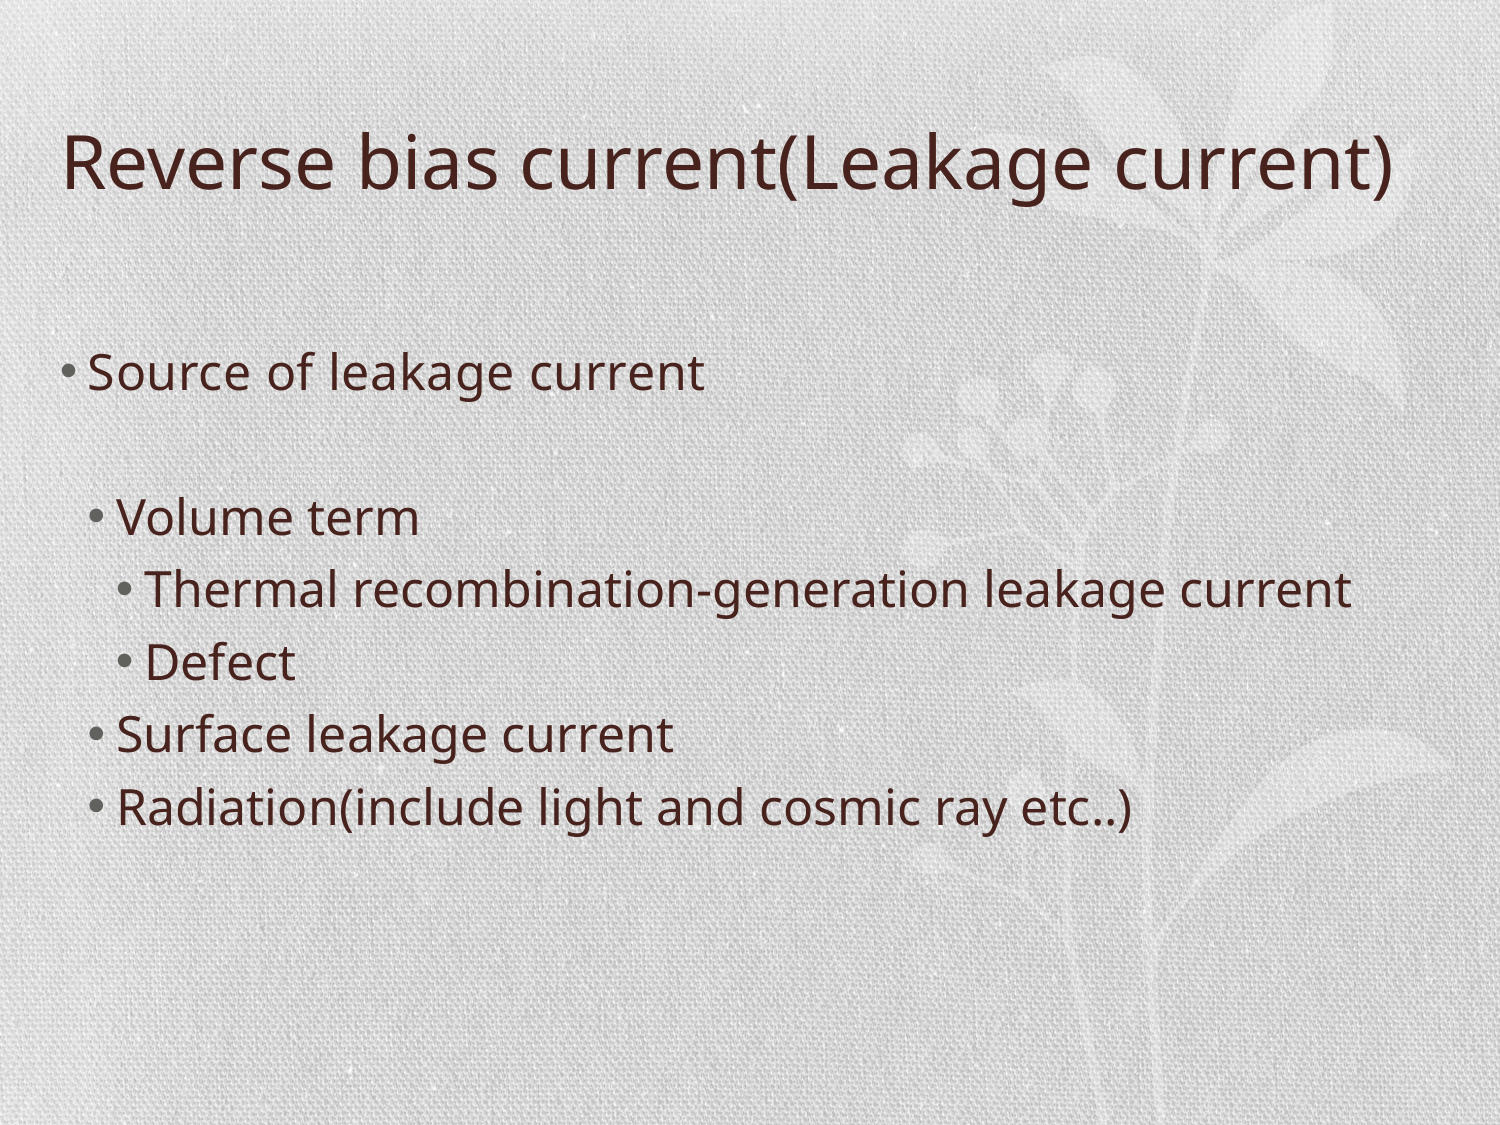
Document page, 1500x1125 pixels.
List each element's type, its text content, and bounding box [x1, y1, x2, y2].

title Reverse bias current(Leakage current) [45, 37, 1455, 213]
list Source of leakage current Volume term Thermal recombination-generation leakage current Defect Surface leakage current Radiation(include light and cosmic ray etc..) [44, 260, 1455, 1071]
